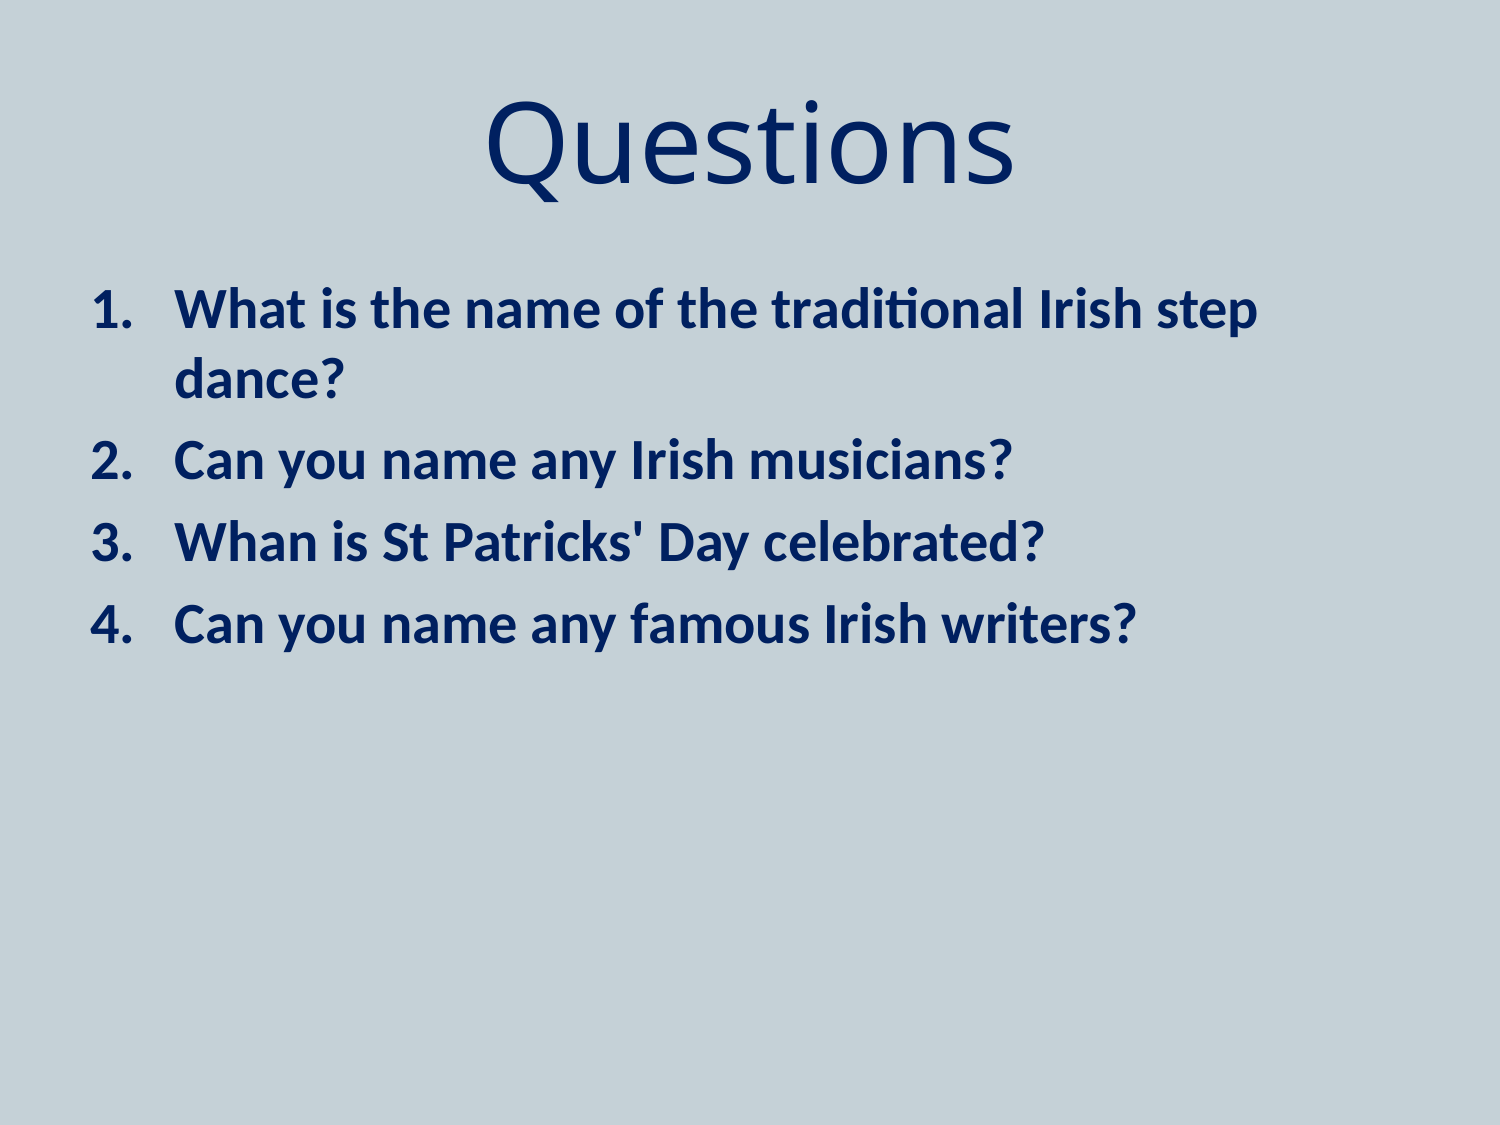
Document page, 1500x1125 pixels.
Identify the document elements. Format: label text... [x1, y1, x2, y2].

list What is the name of the traditional Irish step dance? Can you name any Irish musicians? Whan is St Patricks' Day celebrated? Can you name any famous Irish writers? [75, 262, 1425, 1005]
title Questions [75, 45, 1425, 233]
